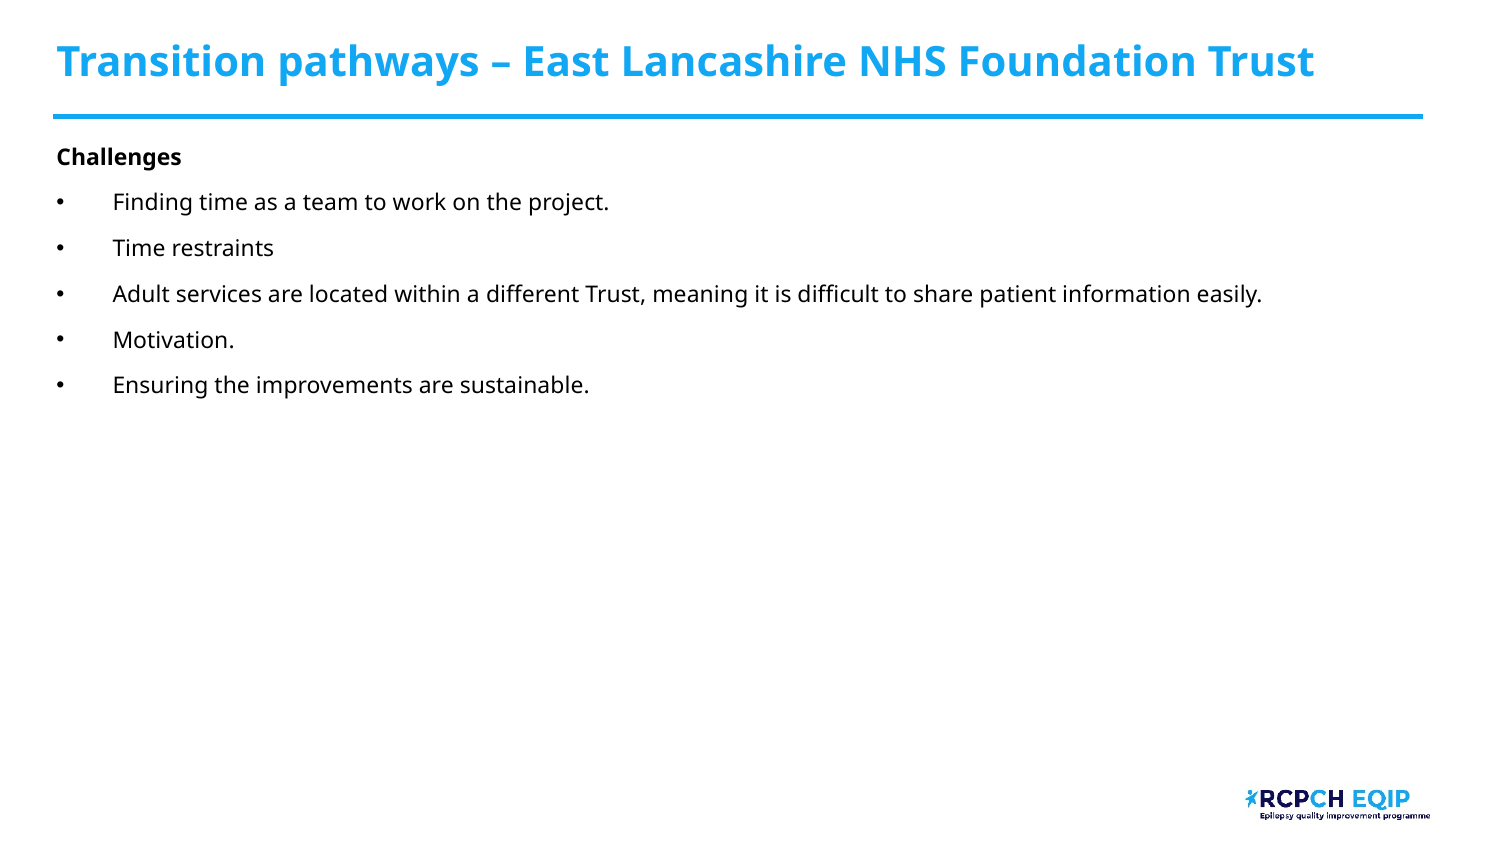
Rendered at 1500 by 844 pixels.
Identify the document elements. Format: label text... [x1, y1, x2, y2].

title Transition pathways – East Lancashire NHS Foundation Trust [41, 20, 1459, 99]
list Challenges Finding time as a team to work on the project. Time restraints Adult services are located within a different Trust, meaning it is difficult to share patient information easily. Motivation. Ensuring the improvements are sustainable. [41, 134, 1424, 820]
picture [1234, 781, 1473, 826]
